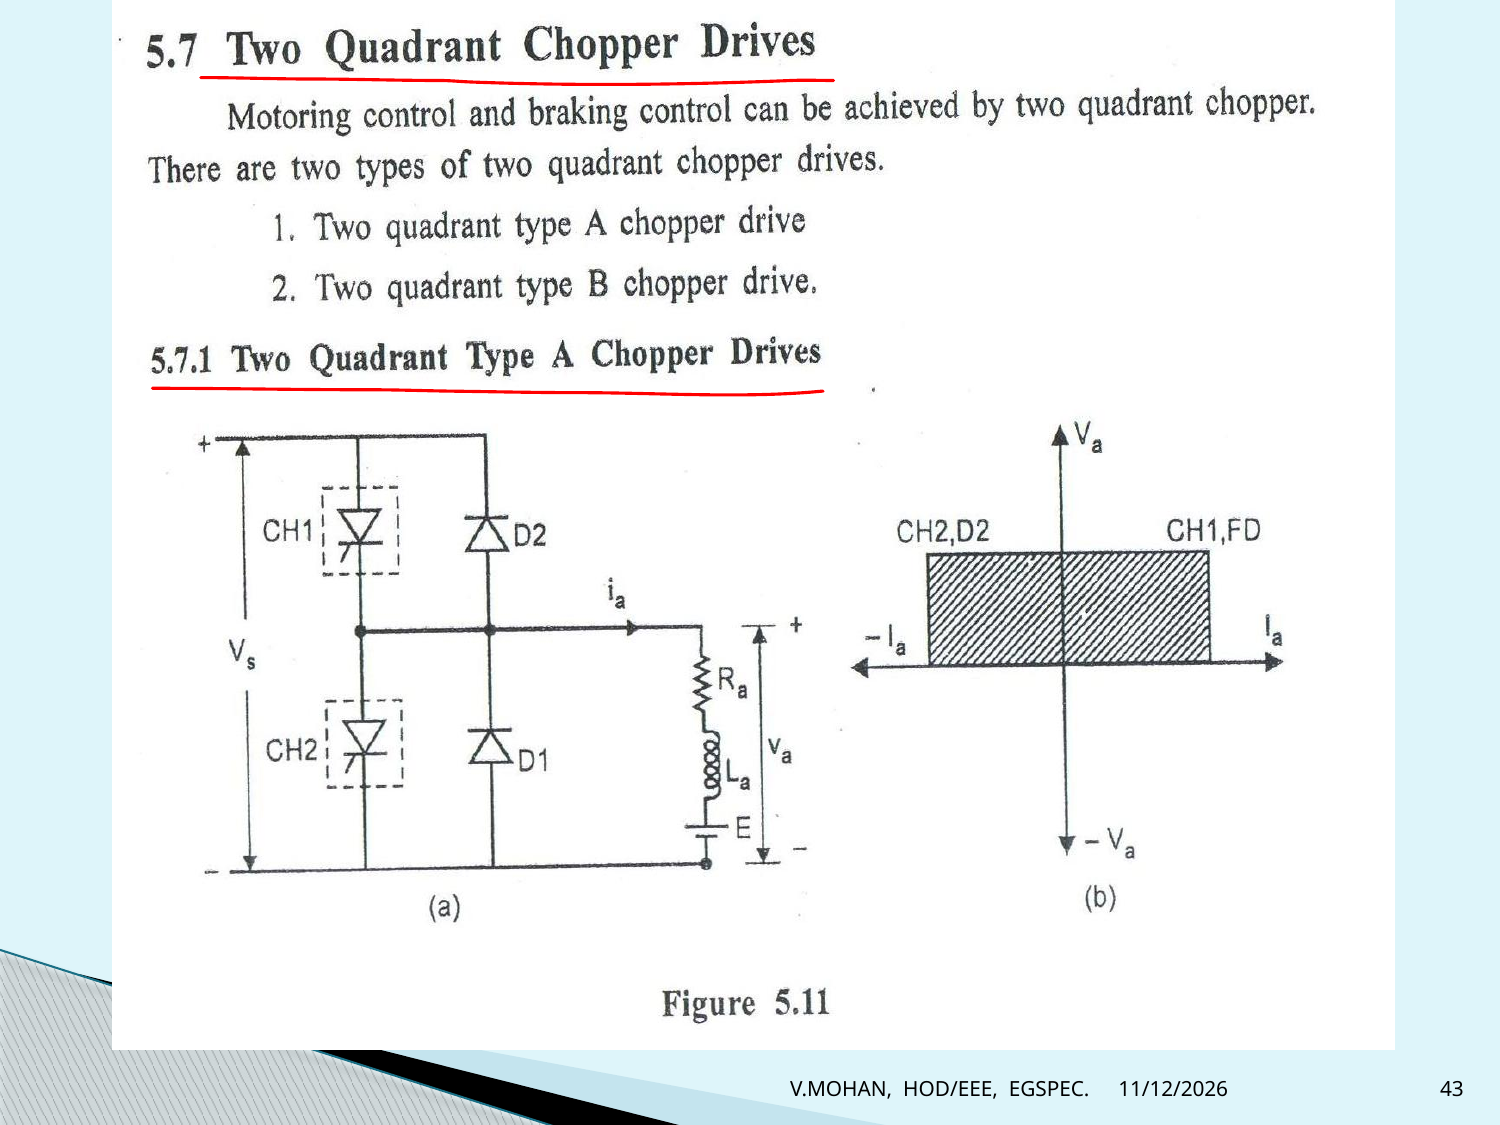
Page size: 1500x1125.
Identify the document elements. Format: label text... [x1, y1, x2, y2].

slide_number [1105, 1051, 1418, 1112]
slide_number 43 [1418, 1051, 1479, 1112]
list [112, 0, 1396, 1051]
footer V.MOHAN, HOD/EEE, EGSPEC. [718, 1061, 1105, 1112]
